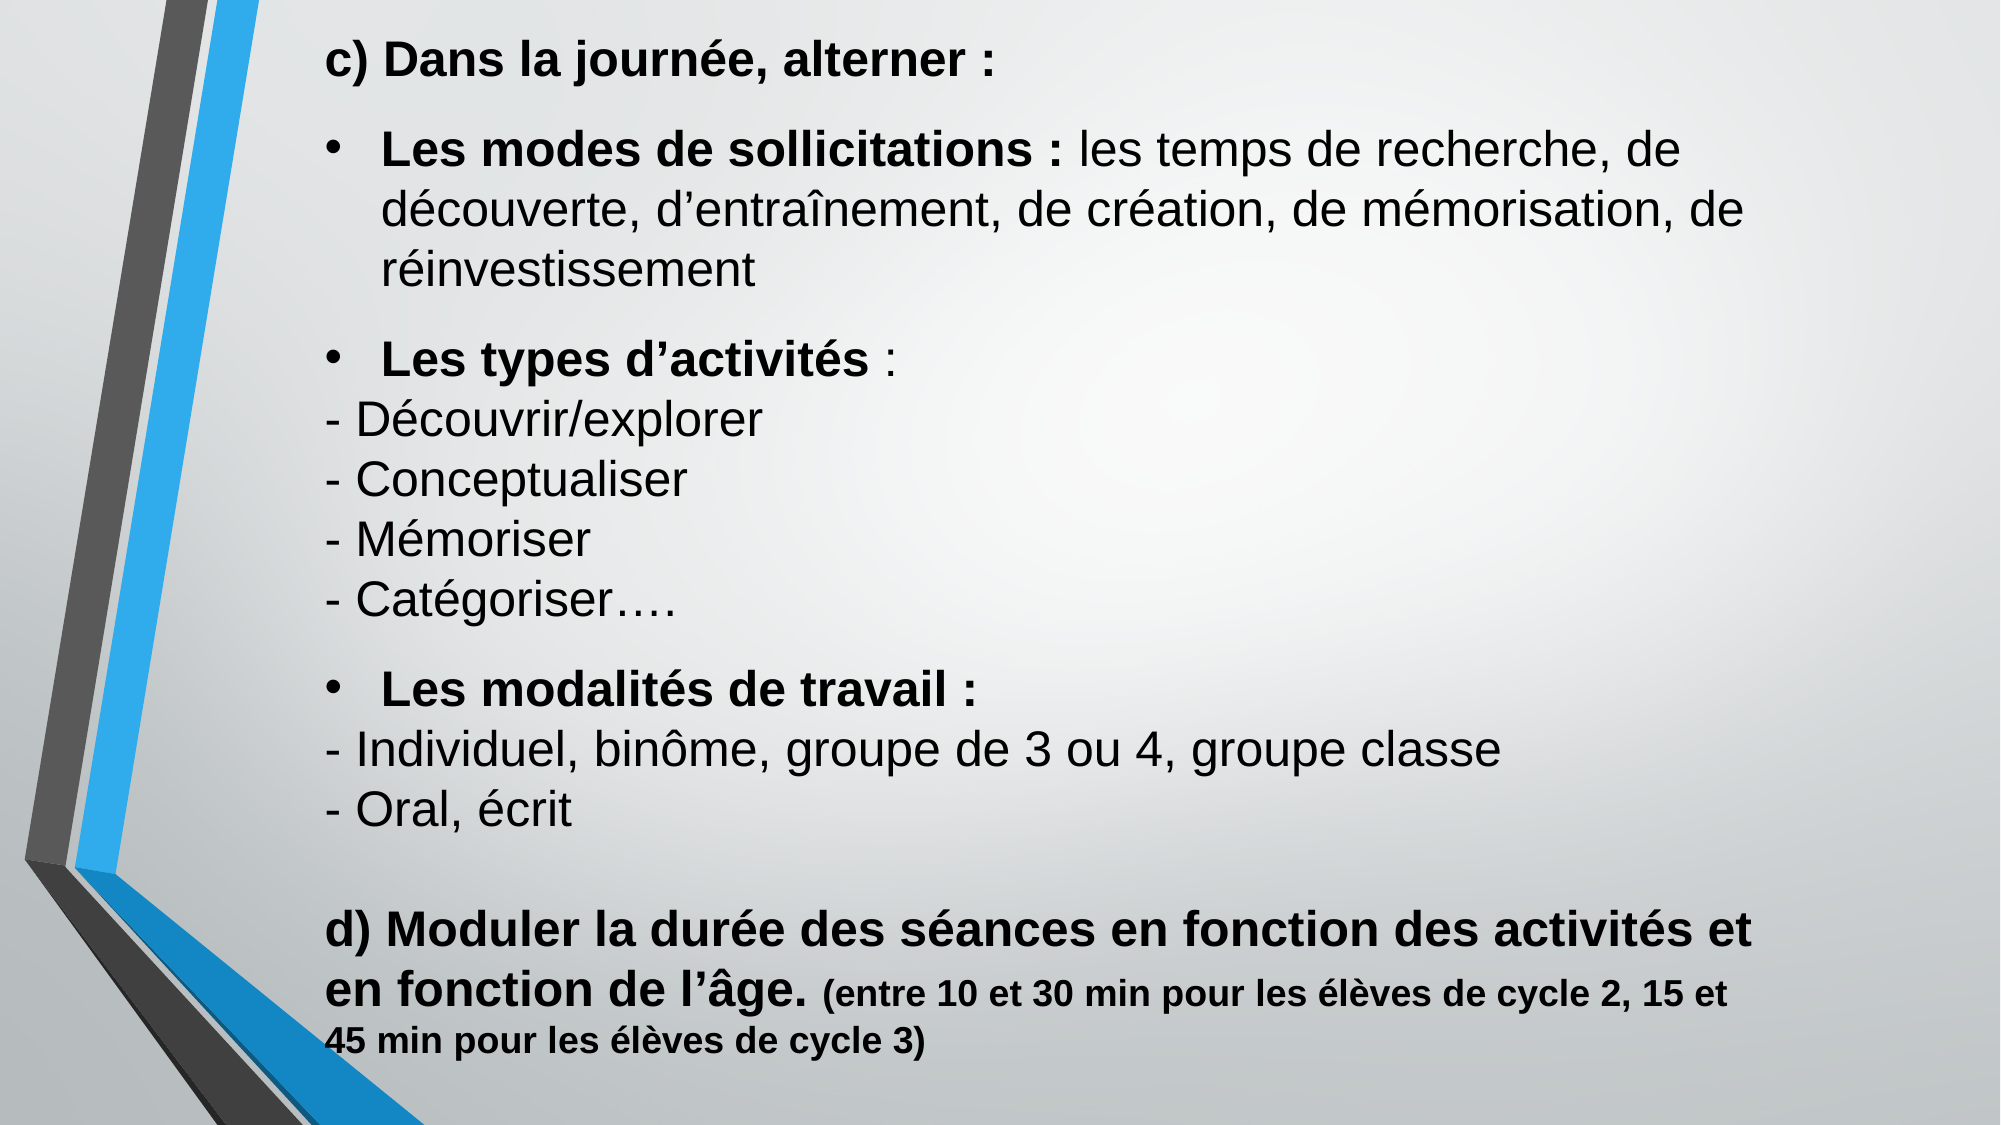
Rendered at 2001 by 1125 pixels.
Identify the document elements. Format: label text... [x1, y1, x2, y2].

text_box c) Dans la journée, alterner : Les modes de sollicitations : les temps de recherche, de découverte, d’entraînement, de création, de mémorisation, de réinvestissement Les types d’activités : - Découvrir/explorer - Conceptualiser - Mémoriser - Catégoriser…. Les modalités de travail : - Individuel, binôme, groupe de 3 ou 4, groupe classe - Oral, écrit d) Moduler la durée des séances en fonction des activités et en fonction de l’âge. (entre 10 et 30 min pour les élèves de cycle 2, 15 et 45 min pour les élèves de cycle 3) [309, 19, 1789, 1069]
